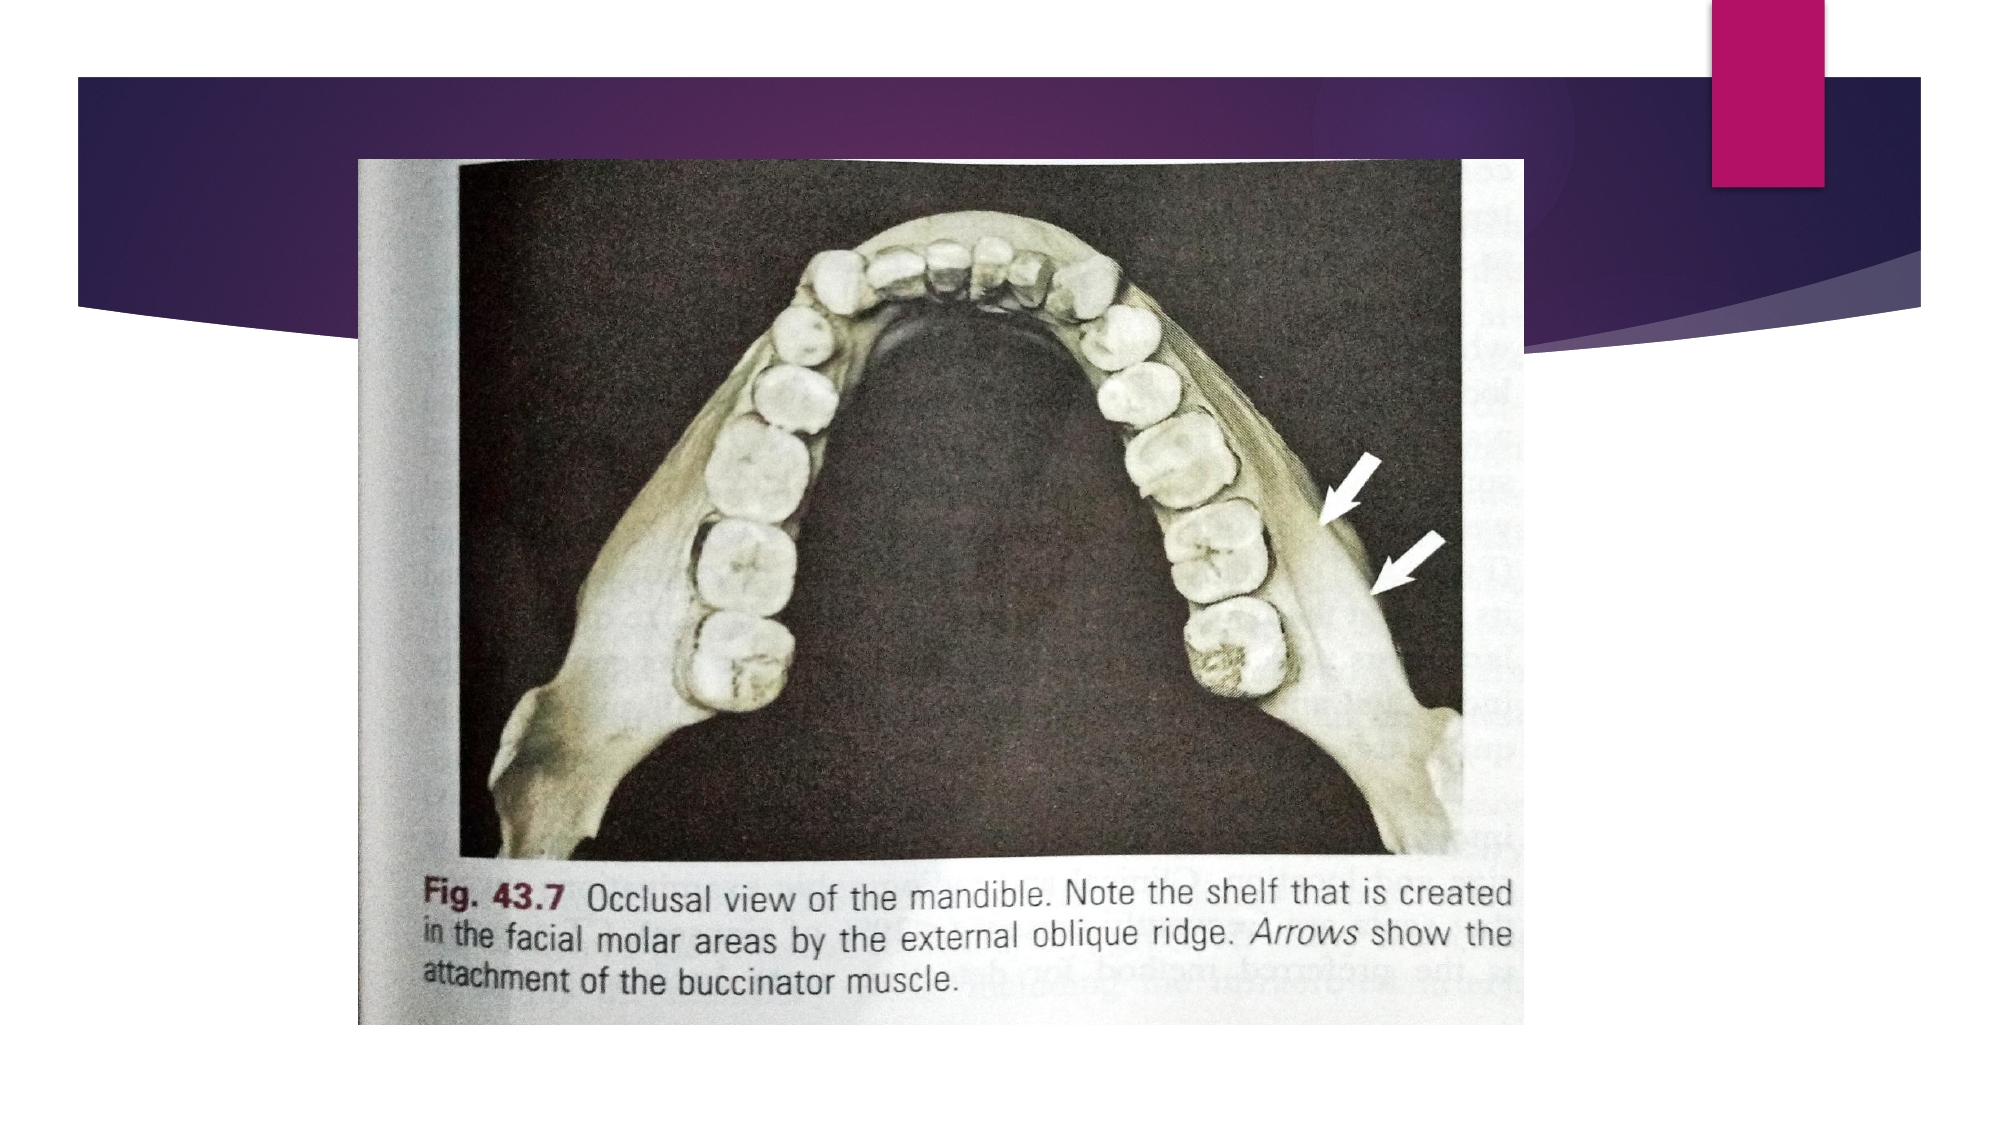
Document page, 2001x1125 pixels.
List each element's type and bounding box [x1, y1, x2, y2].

list [358, 159, 1525, 1025]
